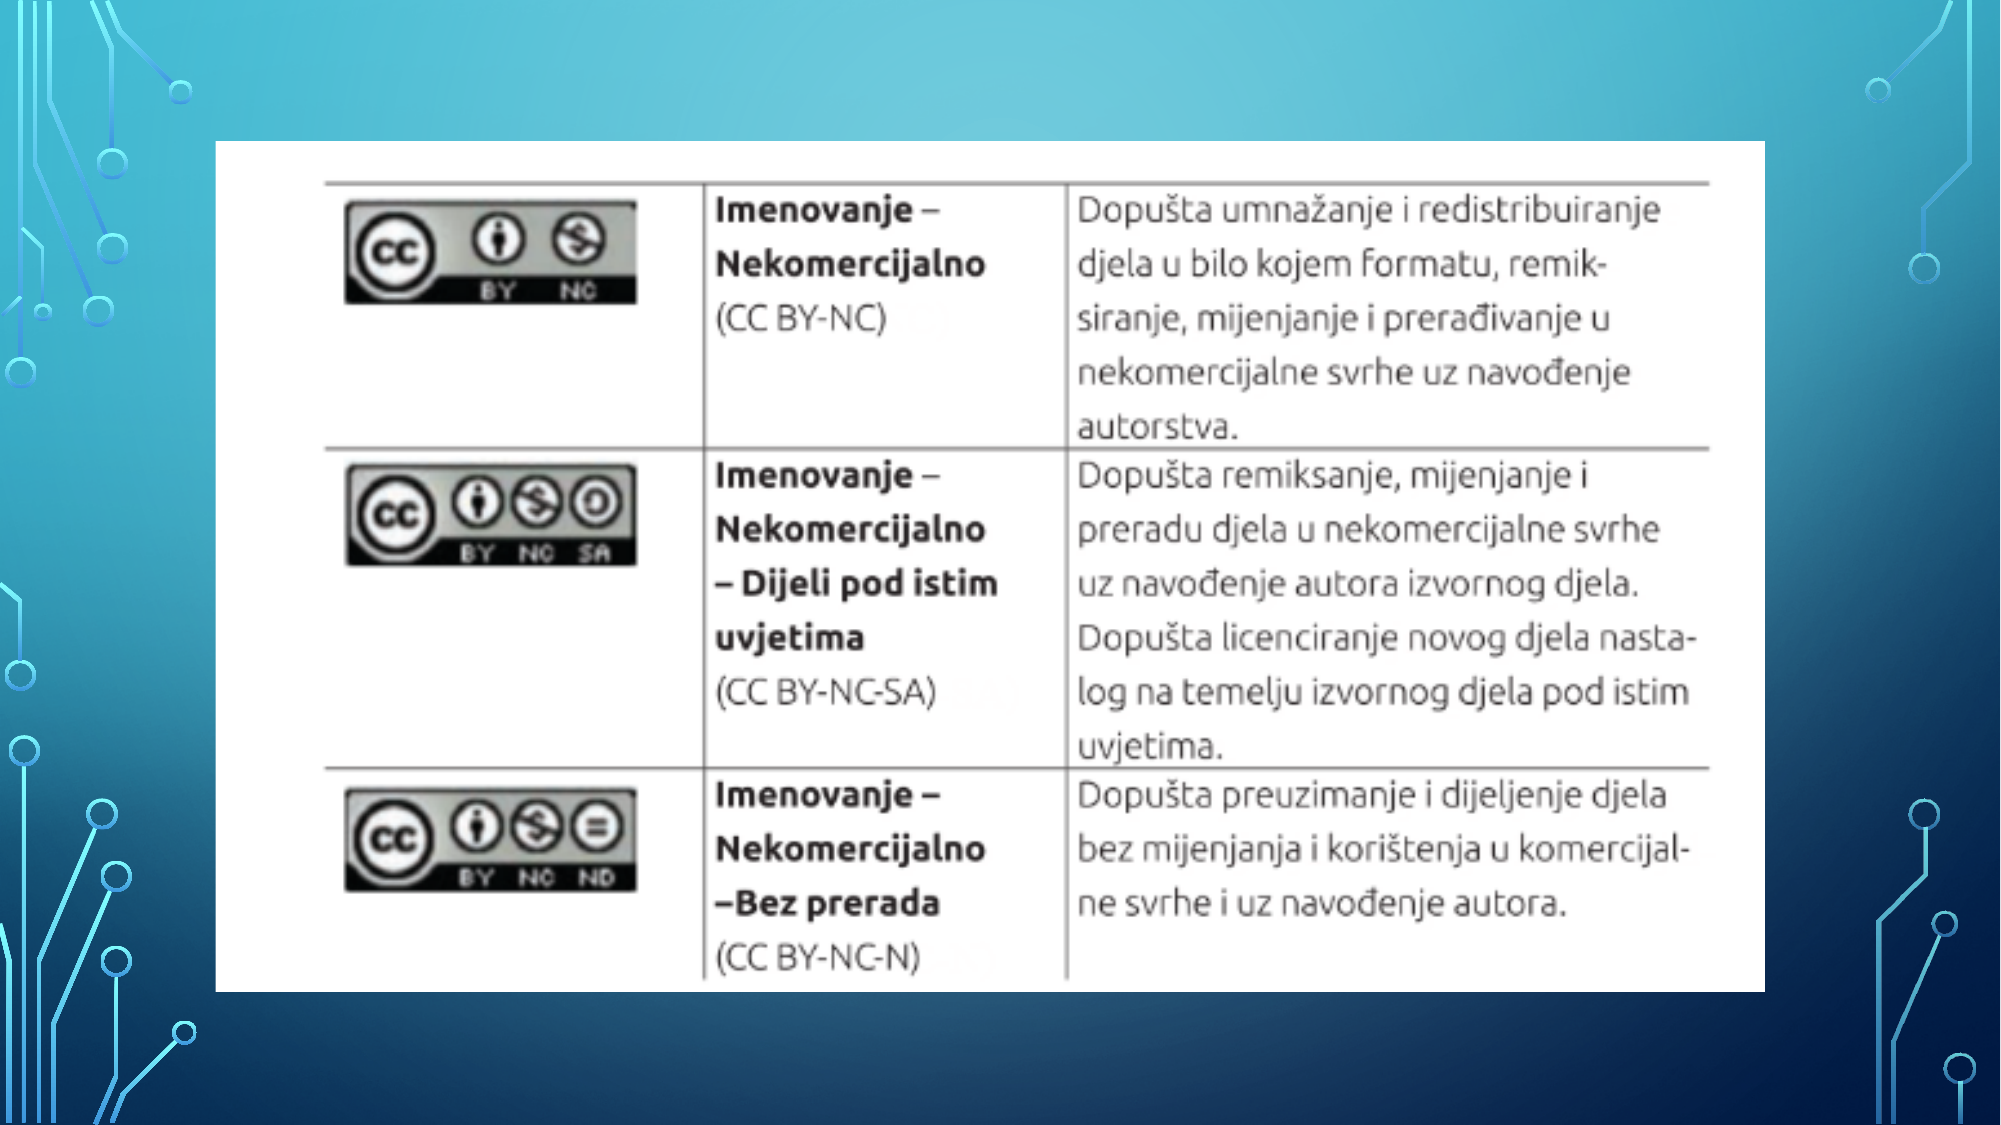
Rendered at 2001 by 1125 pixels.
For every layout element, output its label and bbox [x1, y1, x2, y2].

list [215, 141, 1766, 992]
